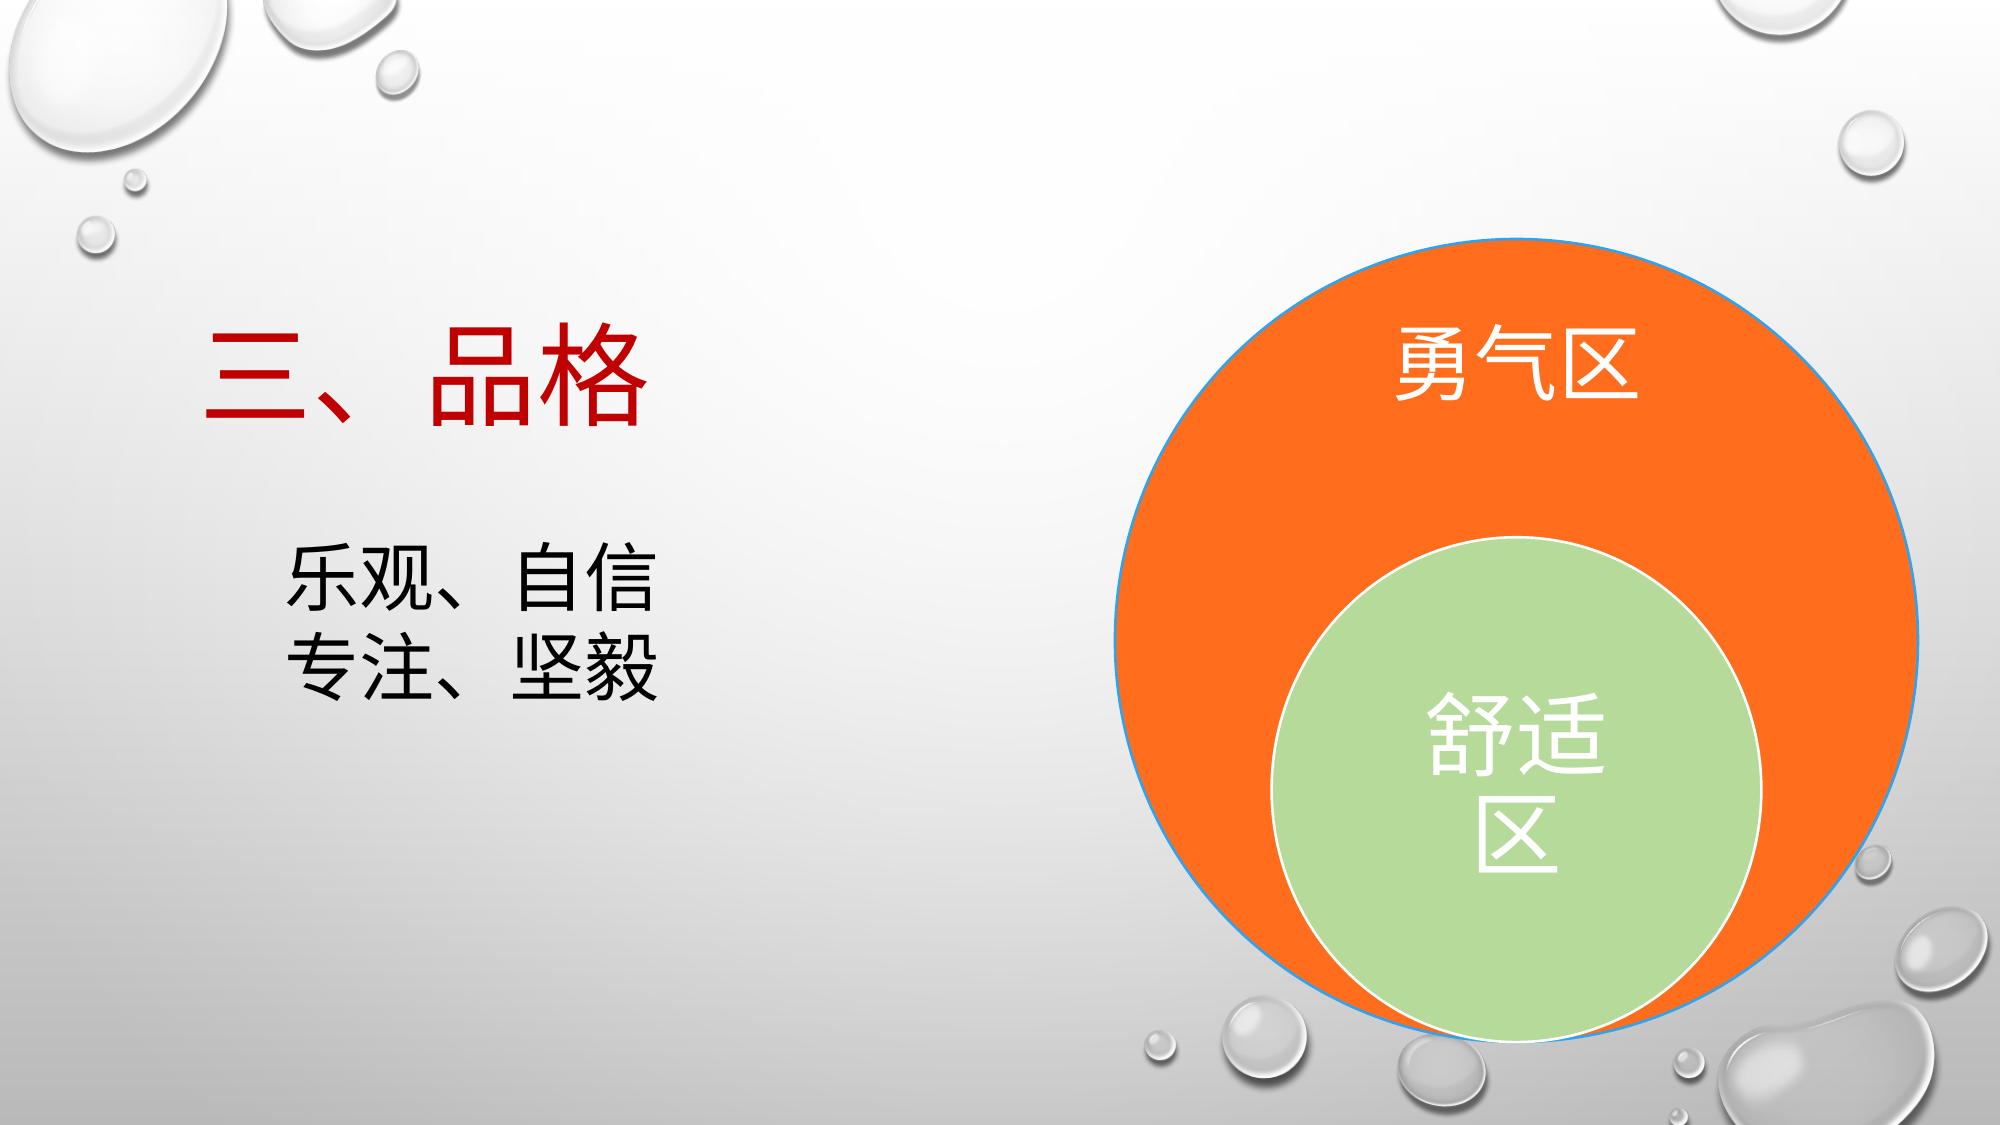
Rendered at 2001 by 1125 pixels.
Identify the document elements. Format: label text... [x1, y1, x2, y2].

text_box 三、品格 乐观、自信 专注、坚毅 [185, 297, 783, 763]
picture [0, 0, 2000, 1125]
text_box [974, 238, 2000, 1043]
